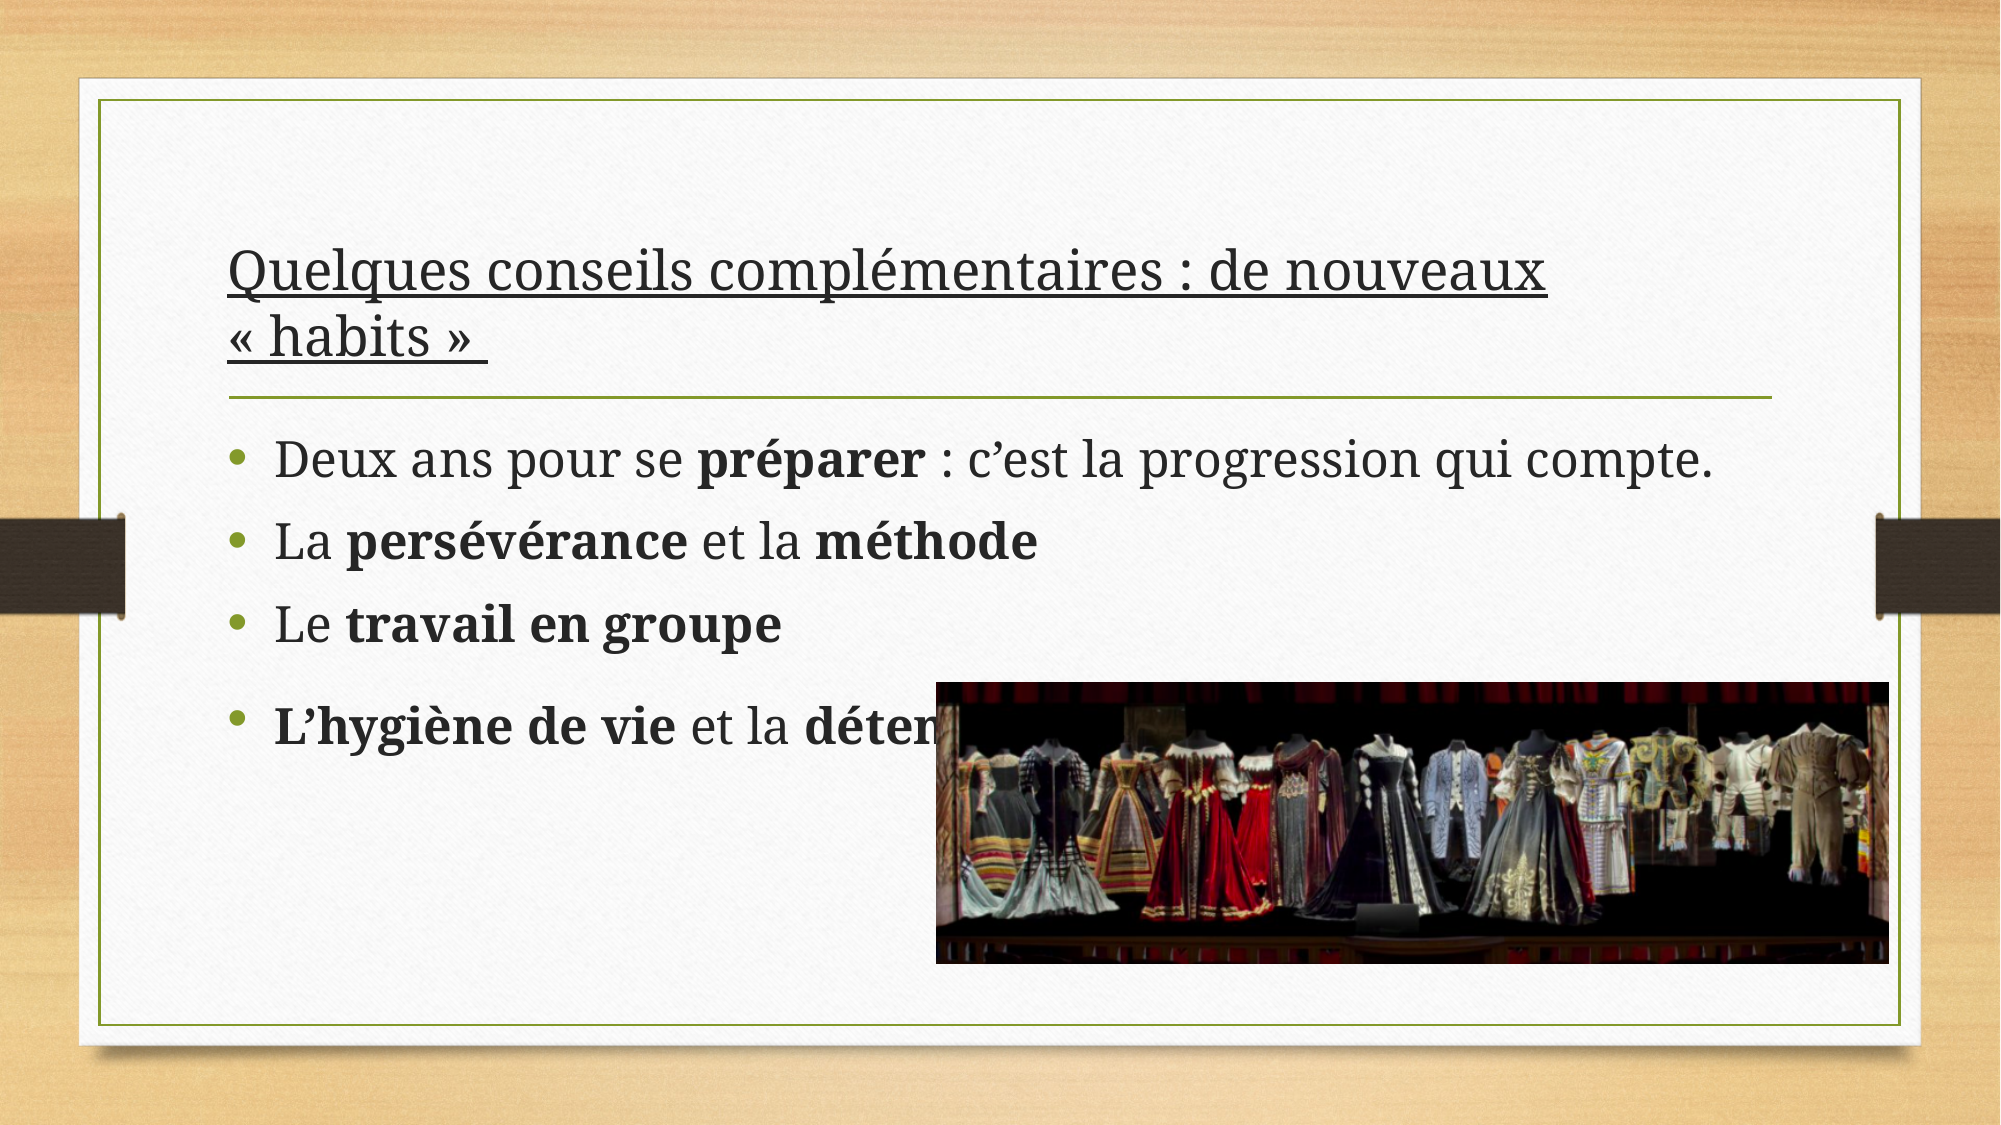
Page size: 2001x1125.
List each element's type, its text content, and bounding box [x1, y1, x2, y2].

list Deux ans pour se préparer : c’est la progression qui compte. La persévérance et la méthode Le travail en groupe L’hygiène de vie et la détente [212, 419, 1788, 964]
picture [0, 0, 2001, 1125]
title Quelques conseils complémentaires : de nouveaux « habits » [212, 161, 1788, 375]
